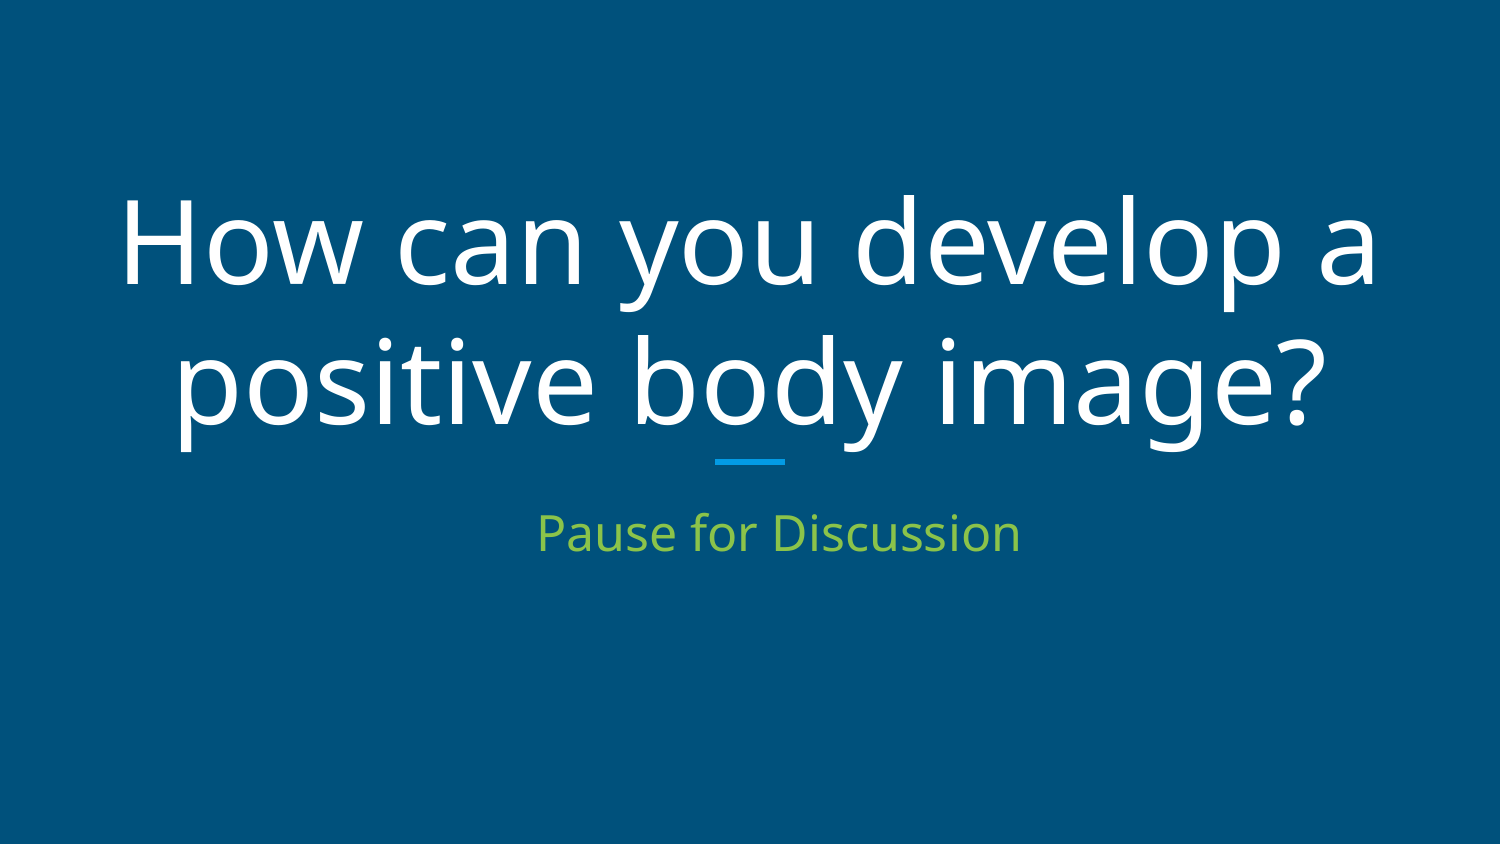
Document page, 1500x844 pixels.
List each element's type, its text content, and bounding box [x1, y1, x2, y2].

text_box Pause for Discussion [503, 486, 1055, 577]
title How can you develop a positive body image? [75, 128, 1425, 463]
